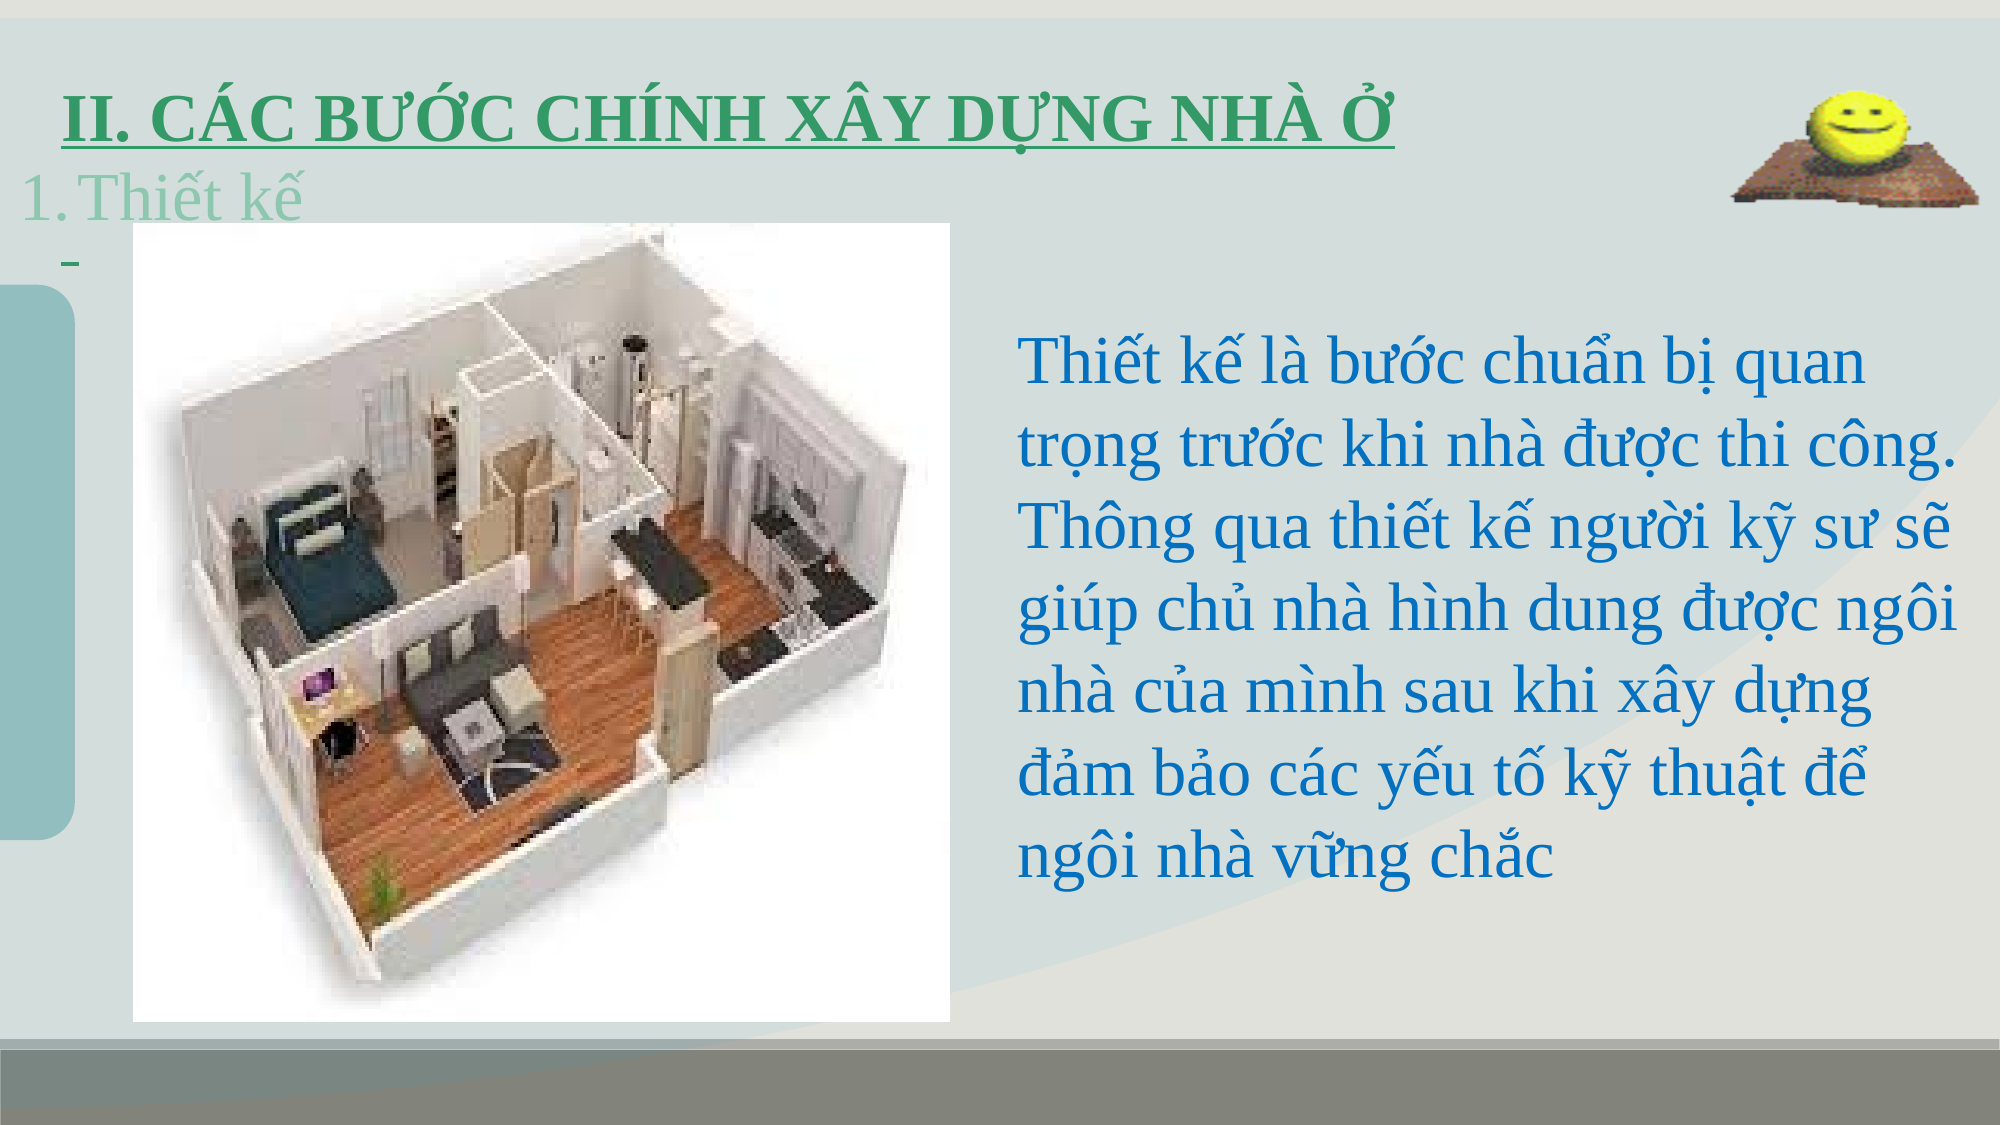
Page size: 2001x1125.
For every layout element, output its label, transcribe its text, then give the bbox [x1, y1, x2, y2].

text_box II. CÁC BƯỚC CHÍNH XÂY DỰNG NHÀ Ở [43, 64, 1413, 281]
picture [1716, 32, 2000, 234]
text_box Thiết kế là bước chuẩn bị quan trọng trước khi nhà được thi công. Thông qua thiết kế người kỹ sư sẽ giúp chủ nhà hình dung được ngôi nhà của mình sau khi xây dựng đảm bảo các yếu tố kỹ thuật để ngôi nhà vững chắc [999, 306, 2000, 901]
picture [132, 223, 951, 1022]
text_box [0, 17, 2000, 1107]
text_box 1. Thiết kế [1, 142, 322, 243]
